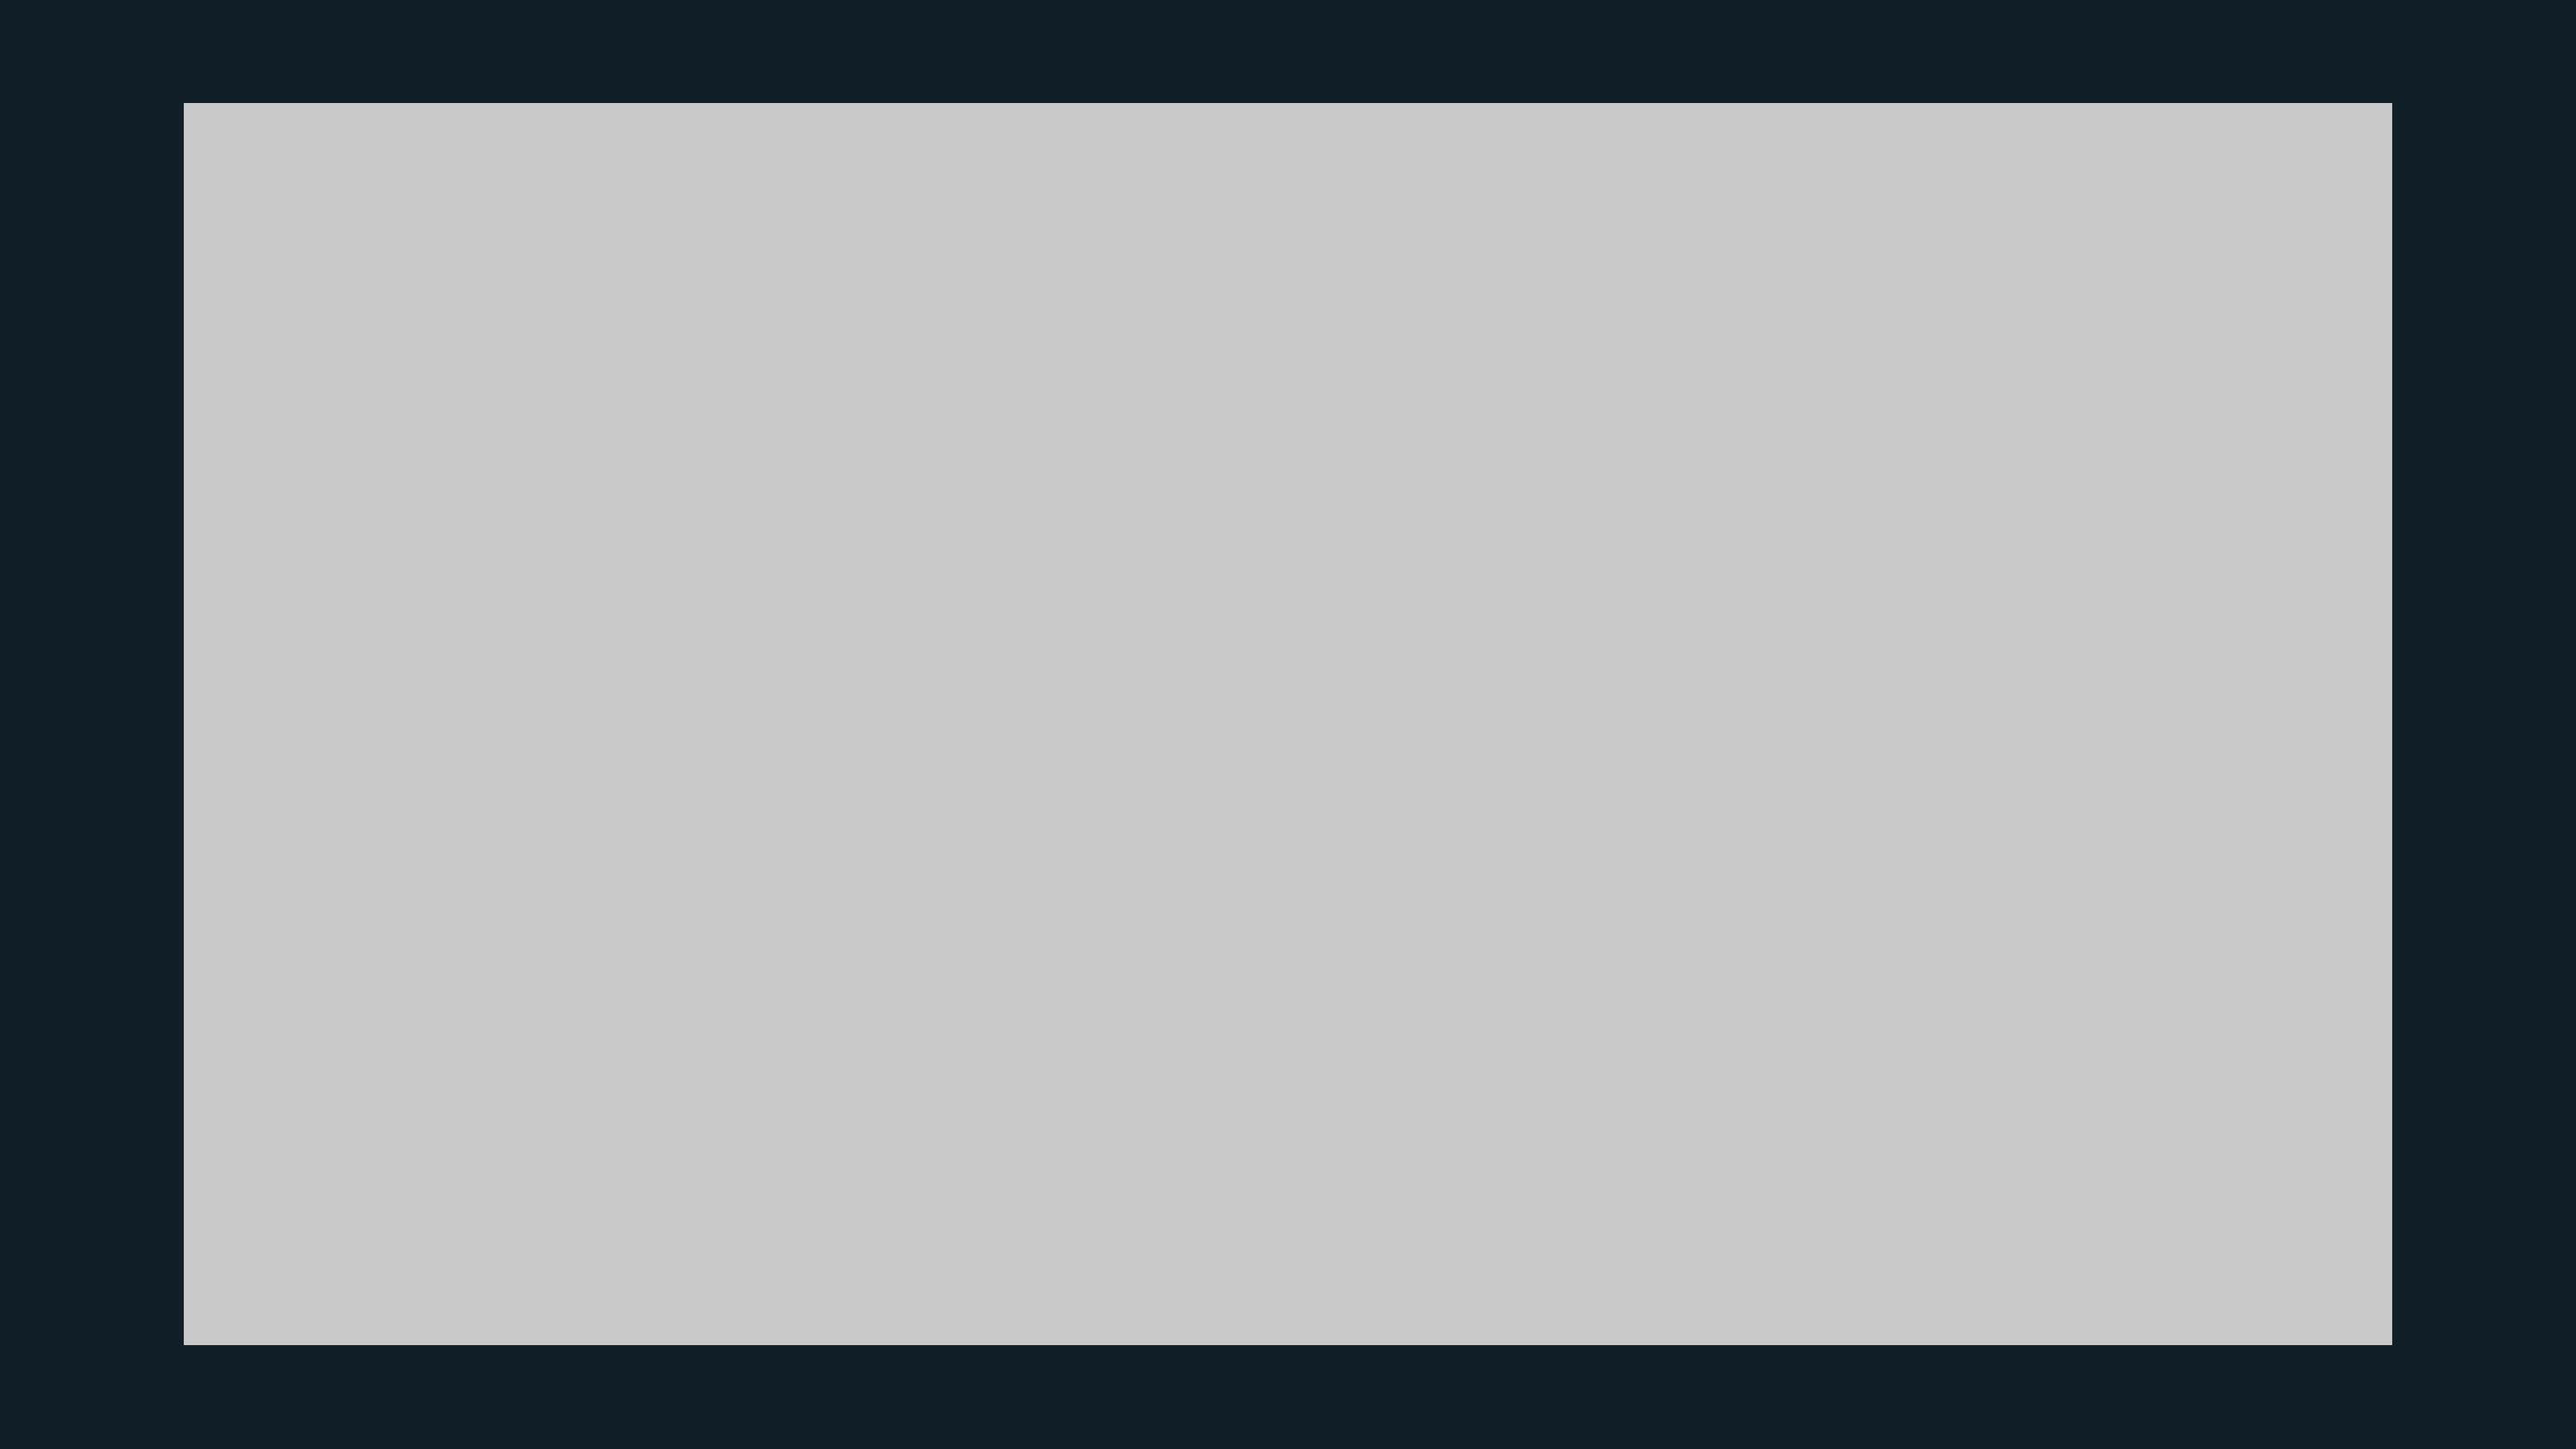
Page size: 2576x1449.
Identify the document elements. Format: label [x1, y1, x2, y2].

text_box [183, 102, 2393, 1346]
